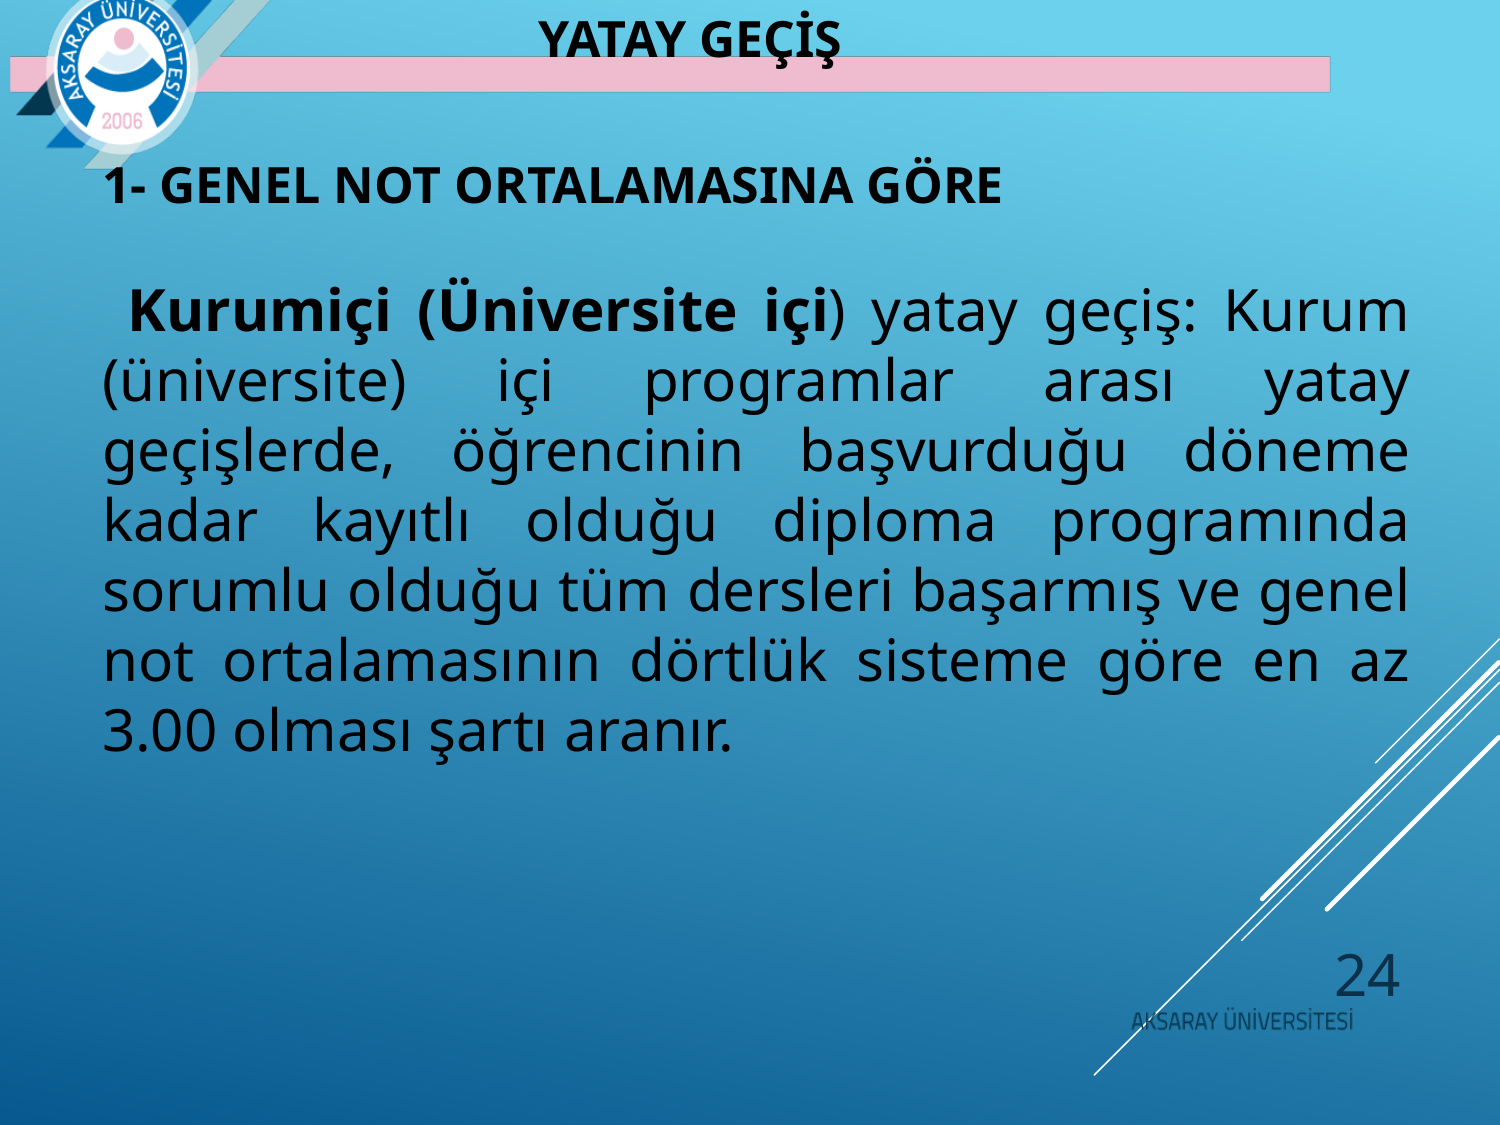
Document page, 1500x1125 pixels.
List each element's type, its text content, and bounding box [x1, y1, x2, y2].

text_box YATAY GEÇİŞ [1370, 0, 1375, 120]
text_box 1- GENEL NOT ORTALAMASINA GÖRE Kurumiçi (Üniversite içi) yatay geçiş: Kurum (üniversite) içi programlar arası yatay geçişlerde, öğrencinin başvurduğu döneme kadar kayıtlı olduğu diploma programında sorumlu olduğu tüm dersleri başarmış ve genel not ortalamasının dörtlük sisteme göre en az 3.00 olması şartı aranır. [87, 145, 1425, 1125]
picture [10, 0, 1370, 1052]
